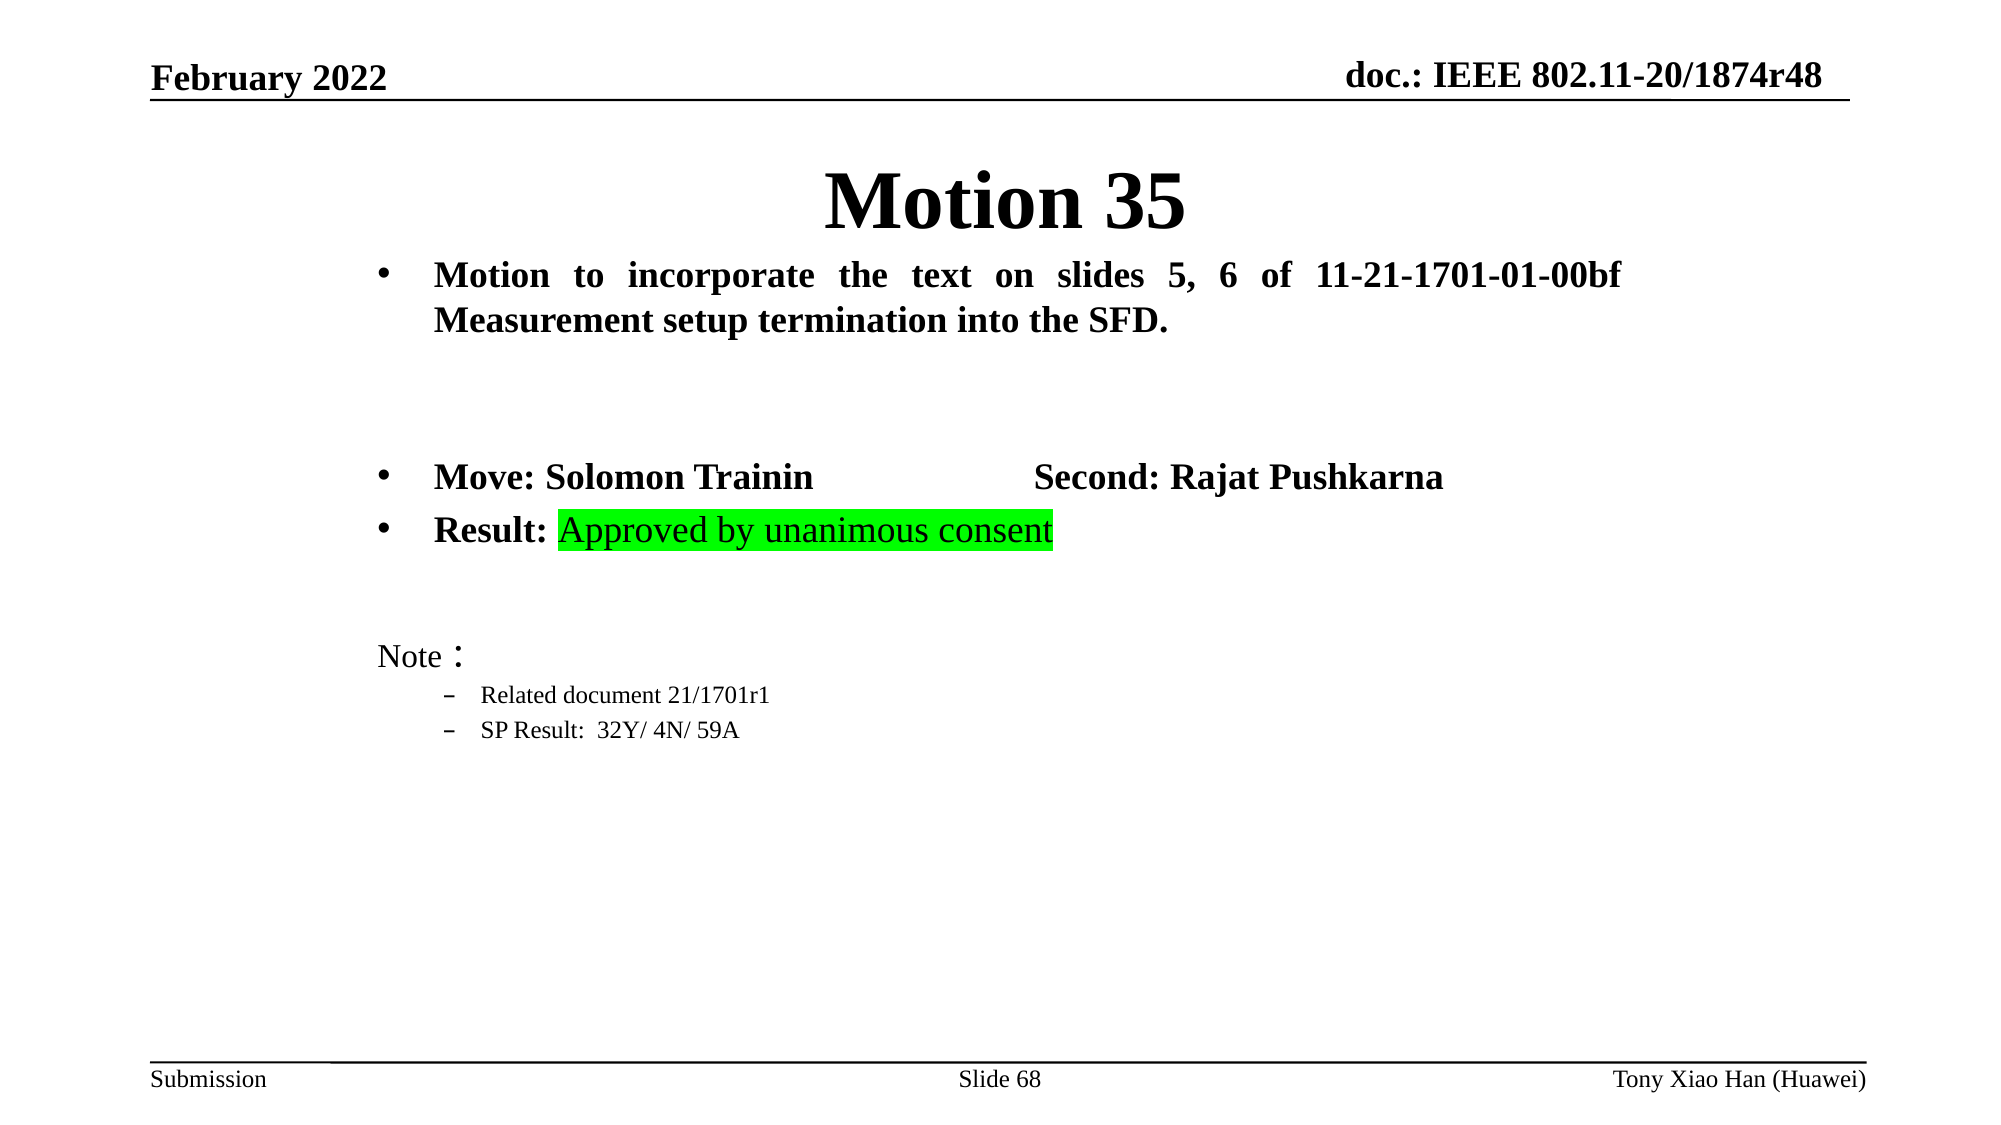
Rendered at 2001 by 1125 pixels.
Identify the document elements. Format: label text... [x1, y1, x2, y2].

text_box Motion 35 [368, 137, 1644, 275]
text_box Motion to incorporate the text on slides 5, 6 of 11-21-1701-01-00bf Measurement setup termination into the SFD. Move: Solomon Trainin Second: Rajat Pushkarna Result: Approved by unanimous consent Note： Related document 21/1701r1 SP Result: 32Y/ 4N/ 59A [362, 212, 1638, 900]
